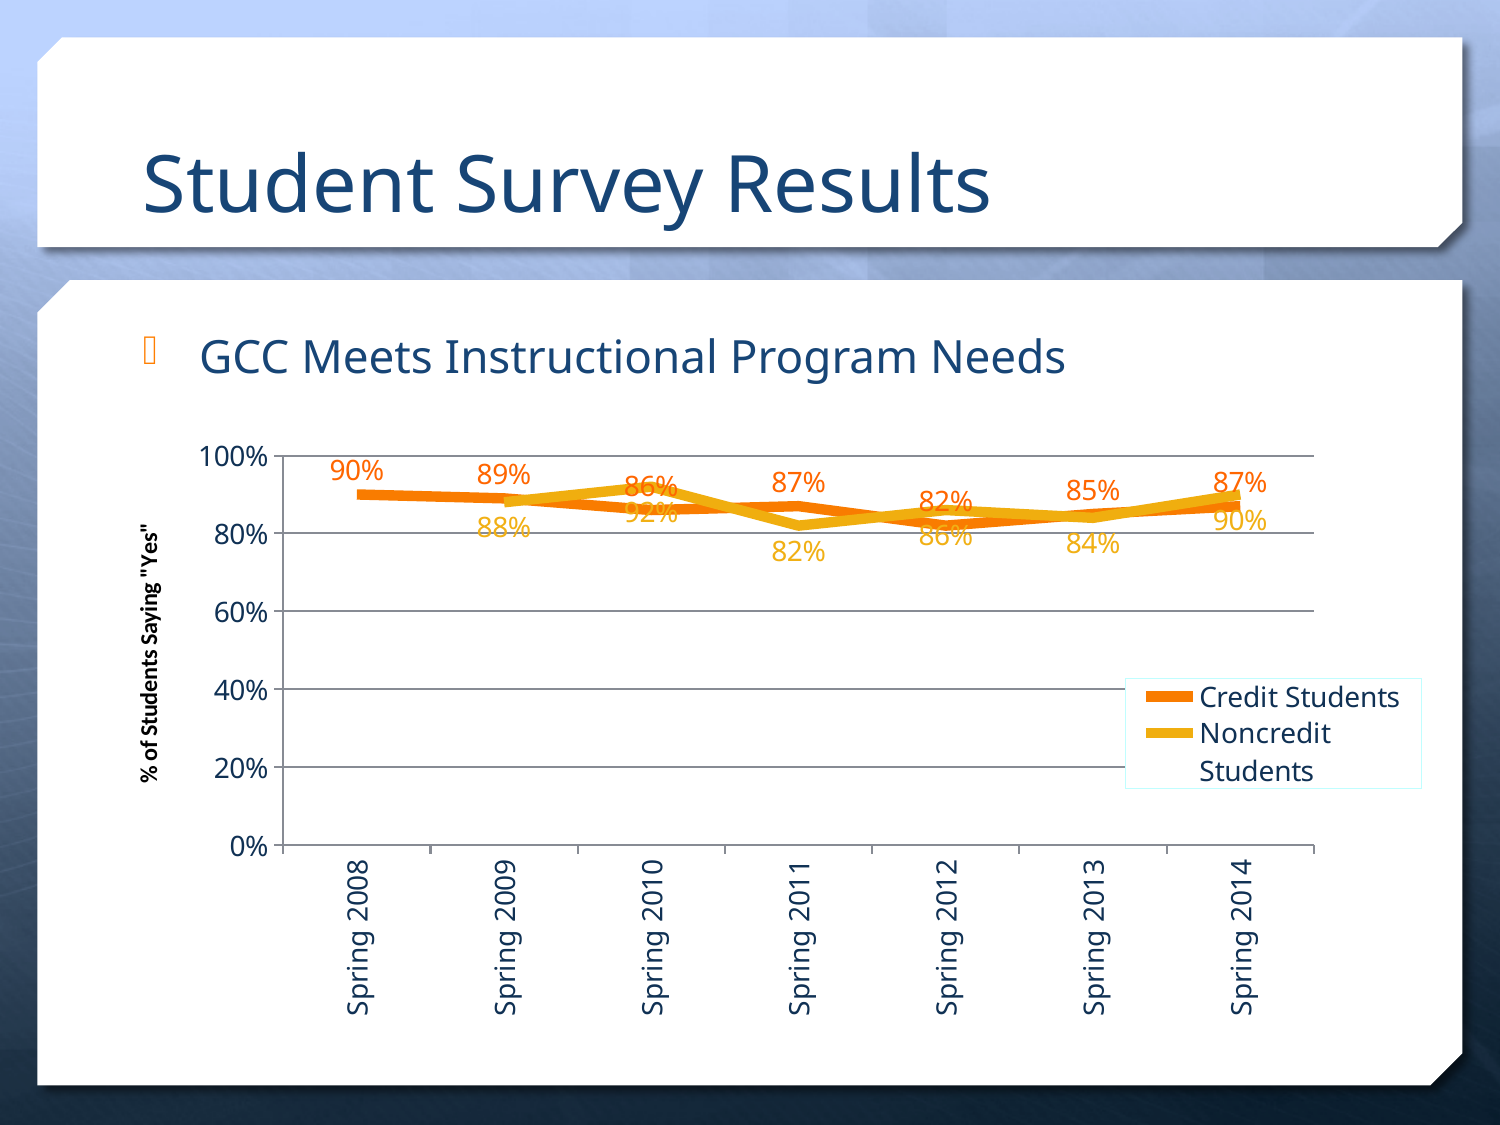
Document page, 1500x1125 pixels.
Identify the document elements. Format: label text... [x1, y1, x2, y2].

title Student Survey Results [127, 48, 1372, 236]
chart [71, 425, 1439, 1031]
list GCC Meets Instructional Program Needs [127, 319, 1372, 425]
